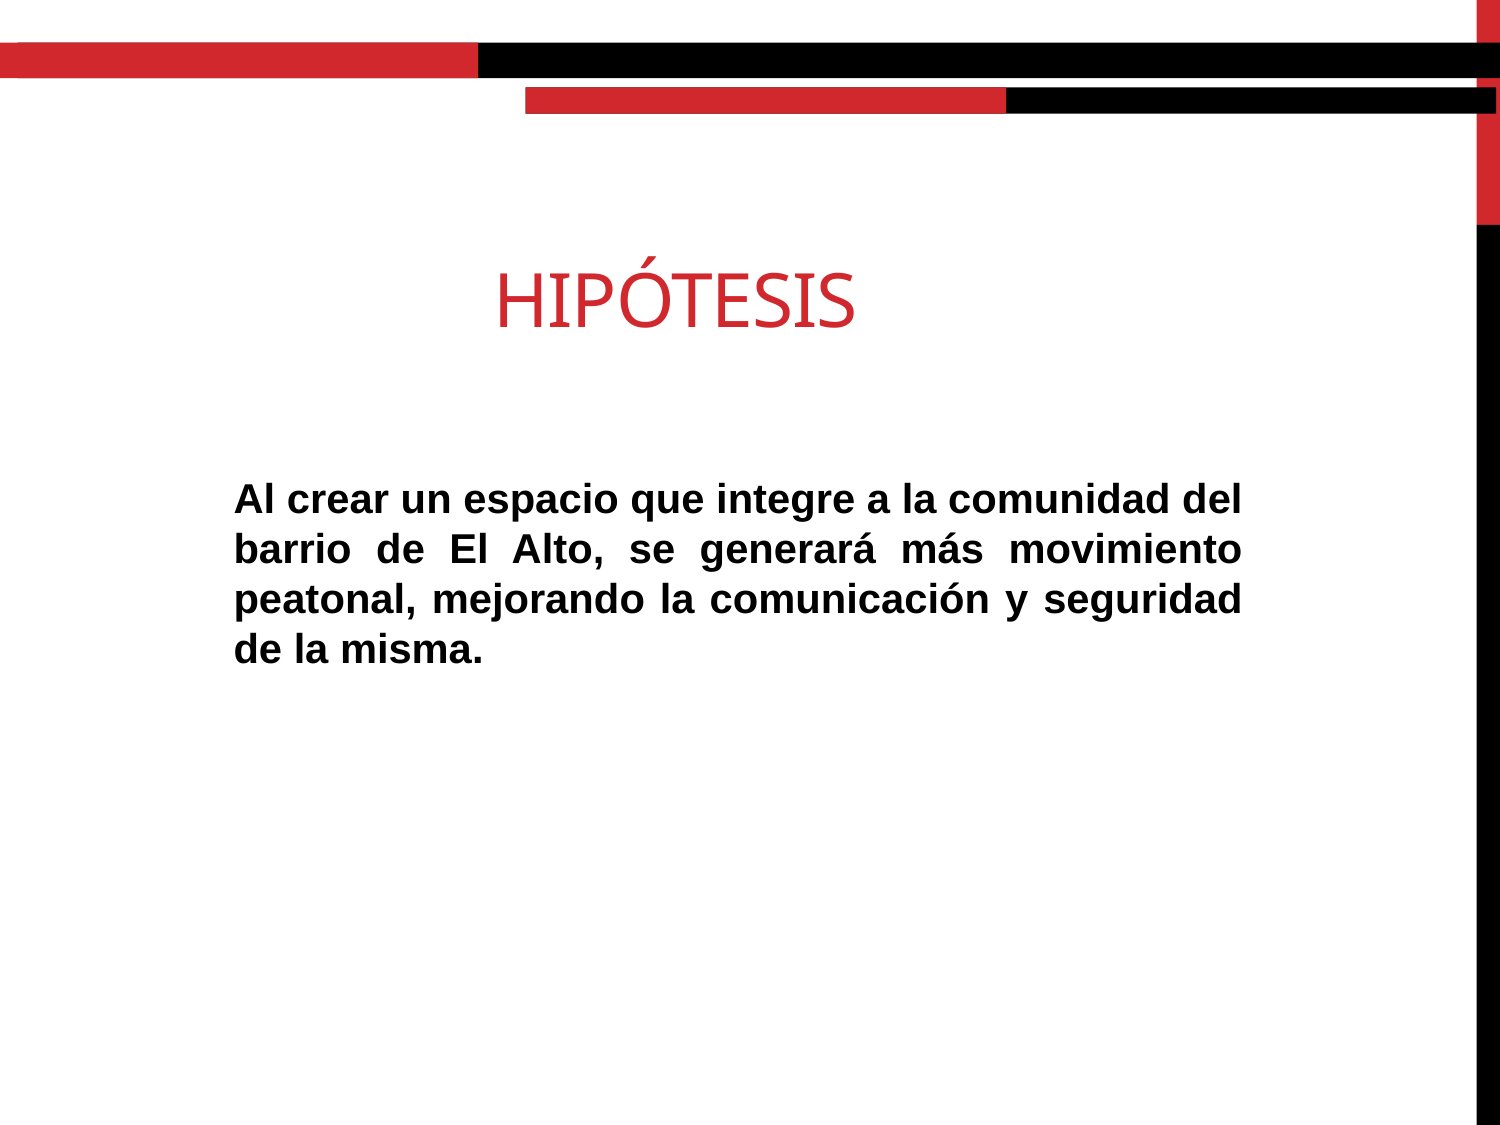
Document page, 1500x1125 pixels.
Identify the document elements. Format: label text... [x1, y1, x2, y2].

list Al crear un espacio que integre a la comunidad del barrio de El Alto, se generará más movimiento peatonal, mejorando la comunicación y seguridad de la misma. [218, 464, 1258, 906]
text_box [0, 40, 481, 80]
title Hipótesis [478, 125, 1429, 351]
text_box [1009, 85, 1499, 116]
text_box [523, 85, 1009, 116]
text_box [481, 40, 1500, 80]
